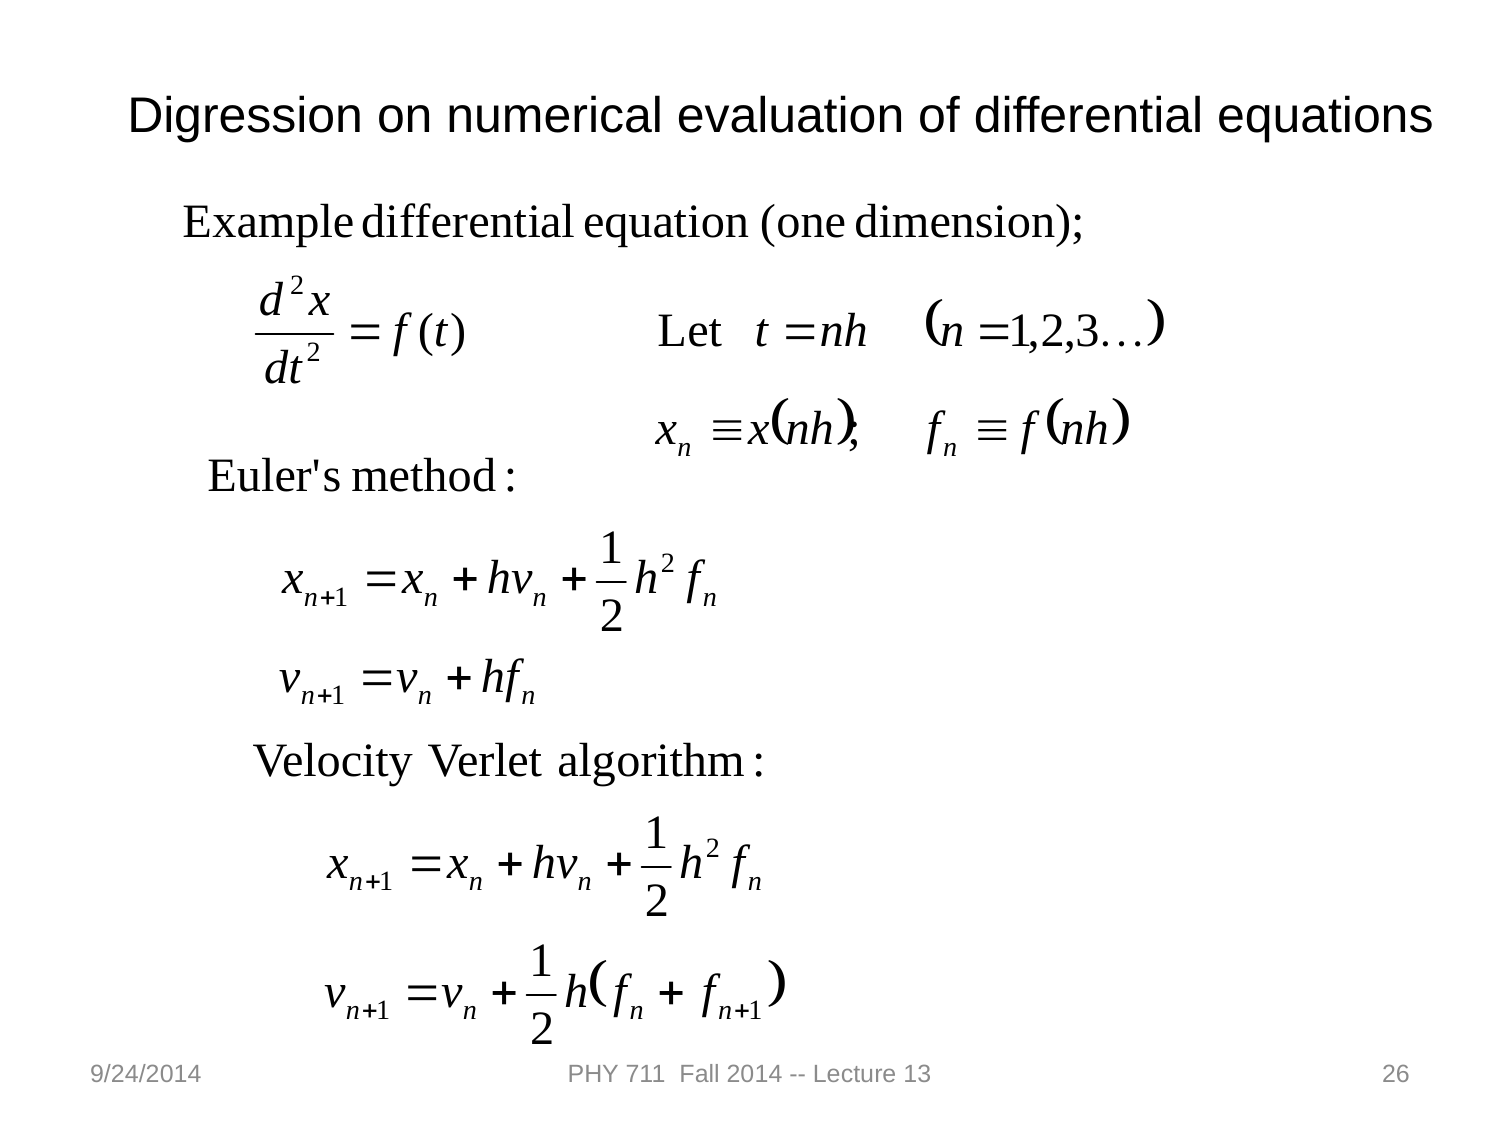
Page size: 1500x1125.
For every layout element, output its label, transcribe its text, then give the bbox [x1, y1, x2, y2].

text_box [244, 734, 789, 1055]
footer PHY 711 Fall 2014 -- Lecture 13 [512, 1042, 988, 1103]
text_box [199, 449, 732, 715]
slide_number 26 [1074, 1042, 1425, 1103]
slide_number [75, 1042, 425, 1103]
text_box Digression on numerical evaluation of differential equations [112, 74, 1463, 150]
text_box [174, 193, 1166, 467]
